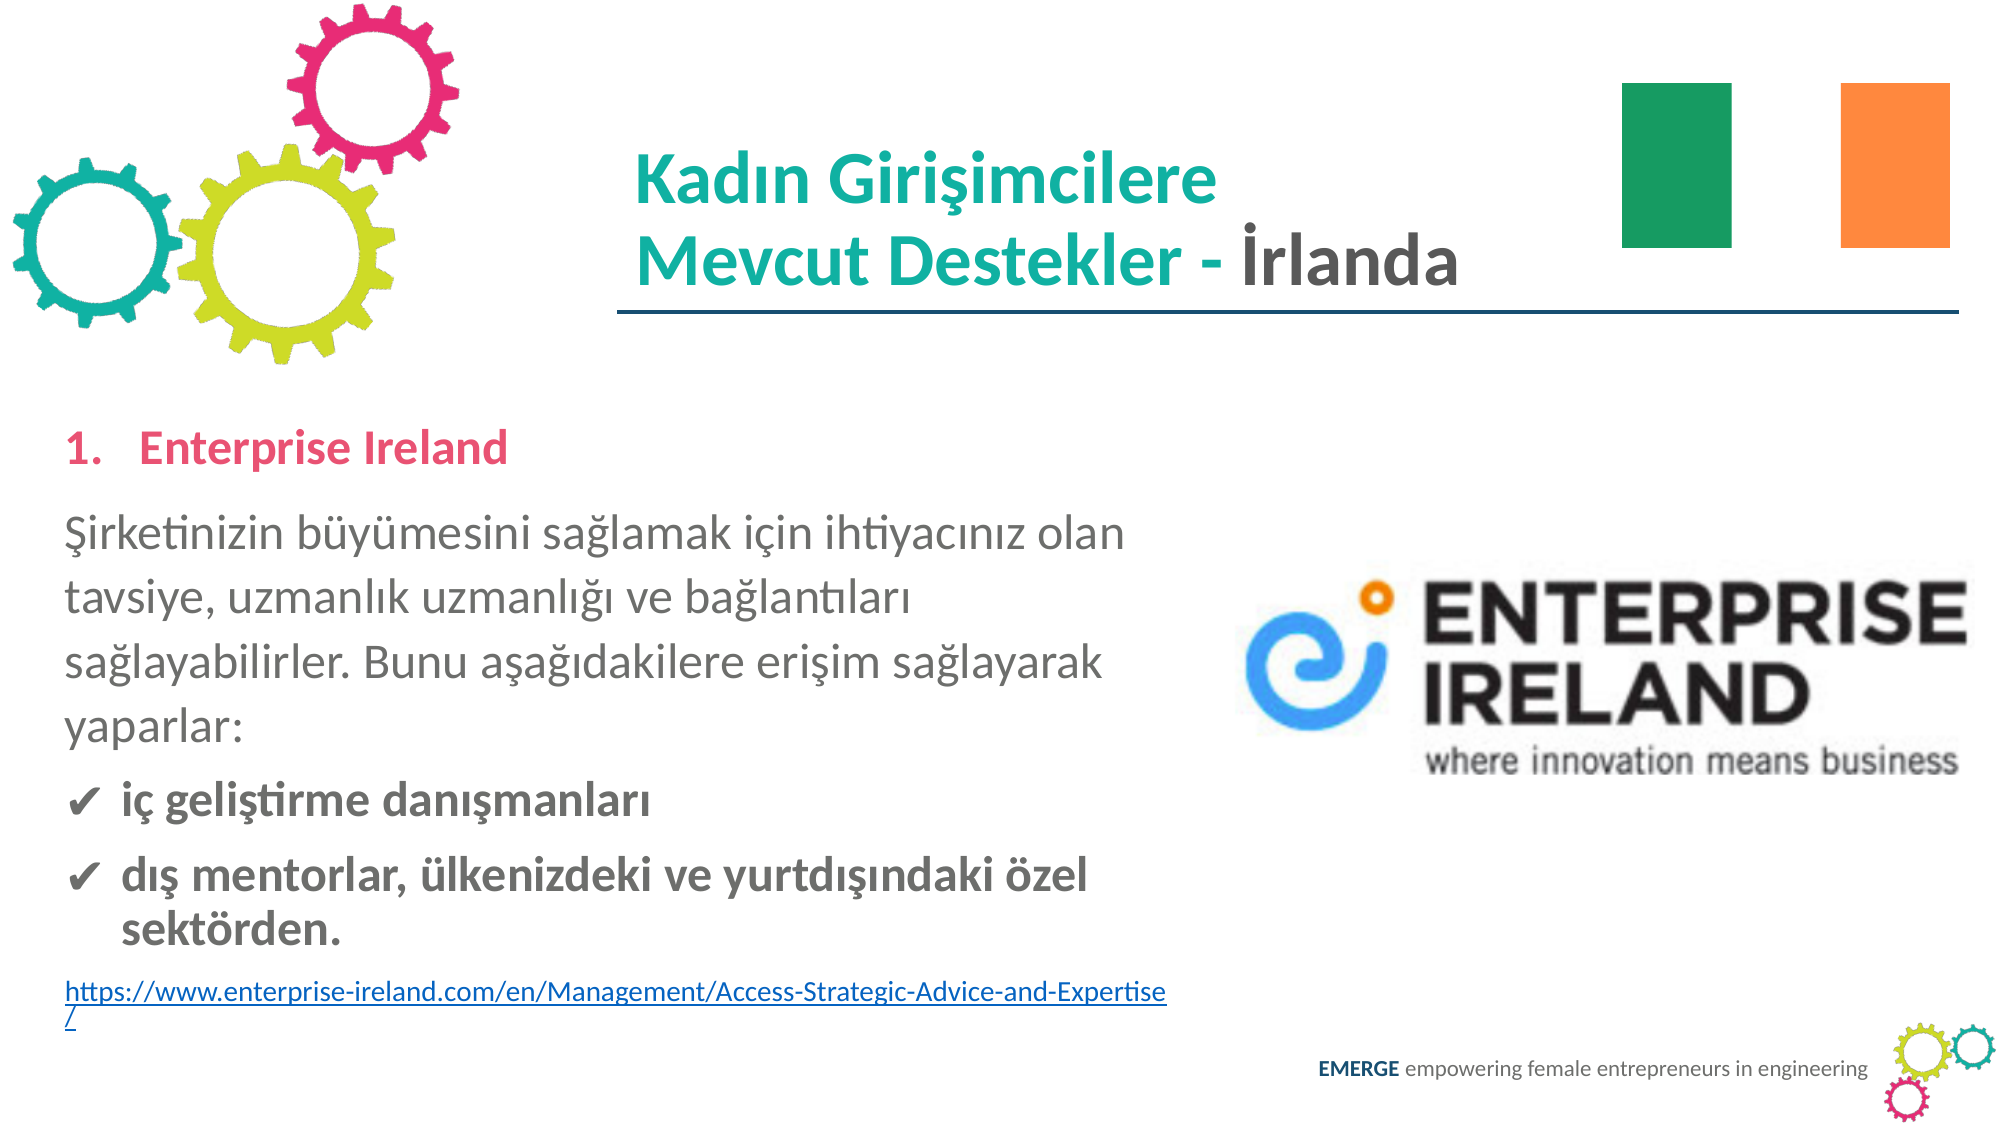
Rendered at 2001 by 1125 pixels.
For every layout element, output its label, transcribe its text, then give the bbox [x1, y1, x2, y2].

picture [1212, 491, 2000, 833]
list Enterprise Ireland Şirketinizin büyümesini sağlamak için ihtiyacınız olan tavsiye, uzmanlık uzmanlığı ve bağlantıları sağlayabilirler. Bunu aşağıdakilere erişim sağlayarak yaparlar: iç geliştirme danışmanları dış mentorlar, ülkenizdeki ve yurtdışındaki özel sektörden. https://www.enterprise-ireland.com/en/Management/Access-Strategic-Advice-and-Expertise/ [49, 402, 1192, 1056]
picture [0, 0, 533, 402]
list Kadın Girişimcilere Mevcut Destekler - İrlanda [620, 132, 1617, 248]
picture [1622, 83, 1951, 248]
picture [1865, 995, 2001, 1125]
